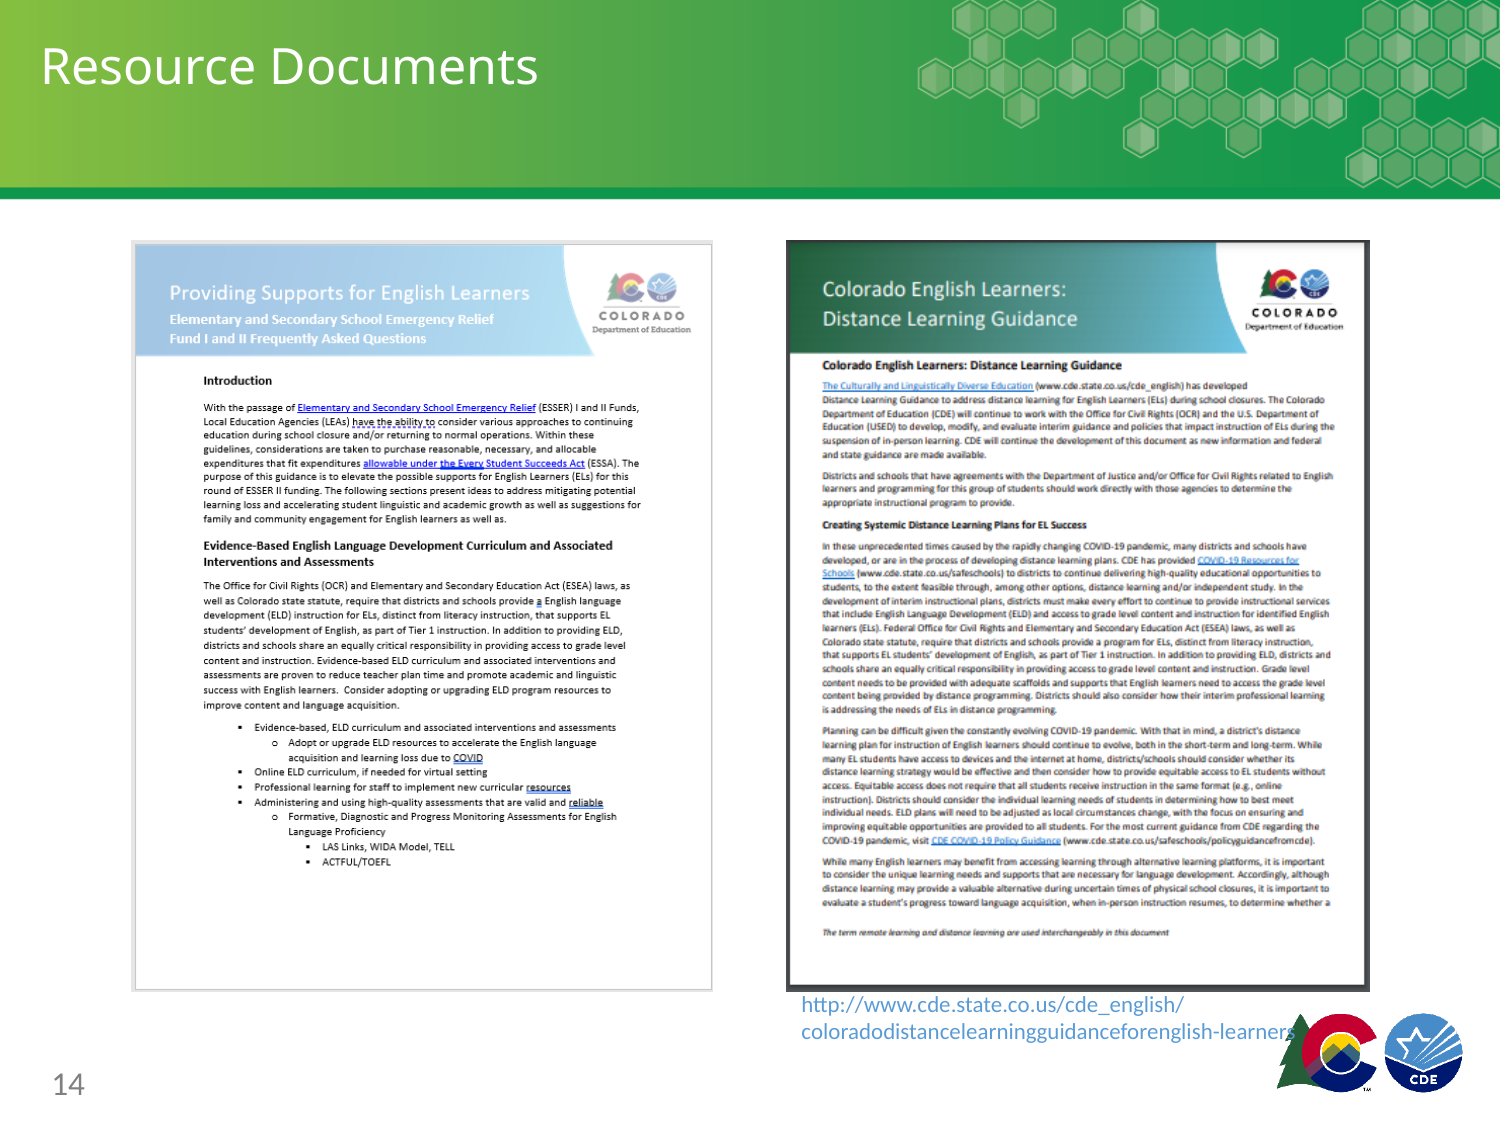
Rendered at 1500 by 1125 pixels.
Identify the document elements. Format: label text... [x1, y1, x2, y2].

picture [1275, 1012, 1463, 1093]
title Resource Documents [40, 41, 1038, 166]
picture [0, 0, 1500, 200]
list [786, 240, 1370, 992]
text_box http://www.cde.state.co.us/cde_english/coloradodistancelearningguidanceforenglish-learners [786, 992, 1370, 1052]
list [131, 240, 713, 992]
slide_number 14 [36, 1054, 375, 1115]
